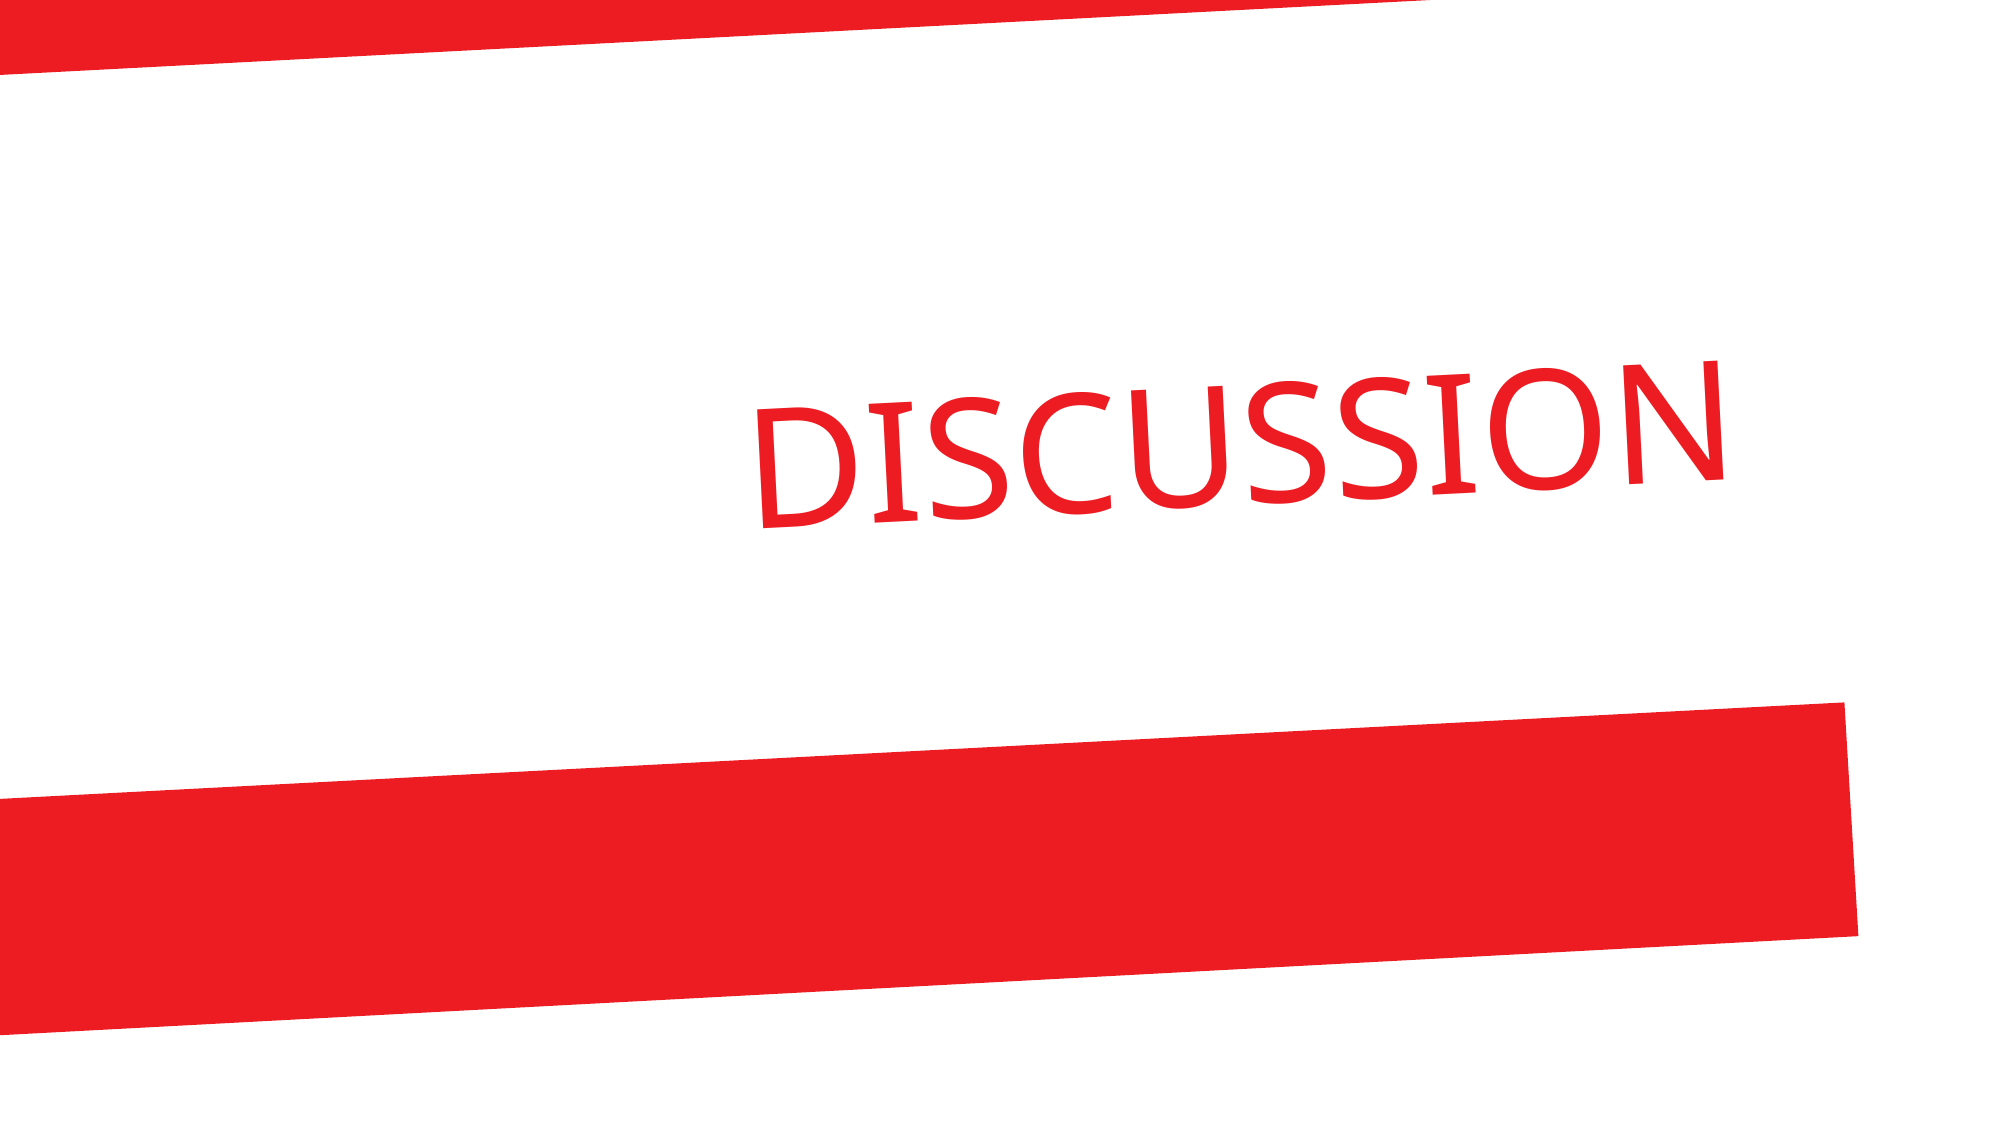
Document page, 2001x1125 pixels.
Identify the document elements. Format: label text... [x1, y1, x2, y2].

title discussion [135, 67, 1758, 605]
